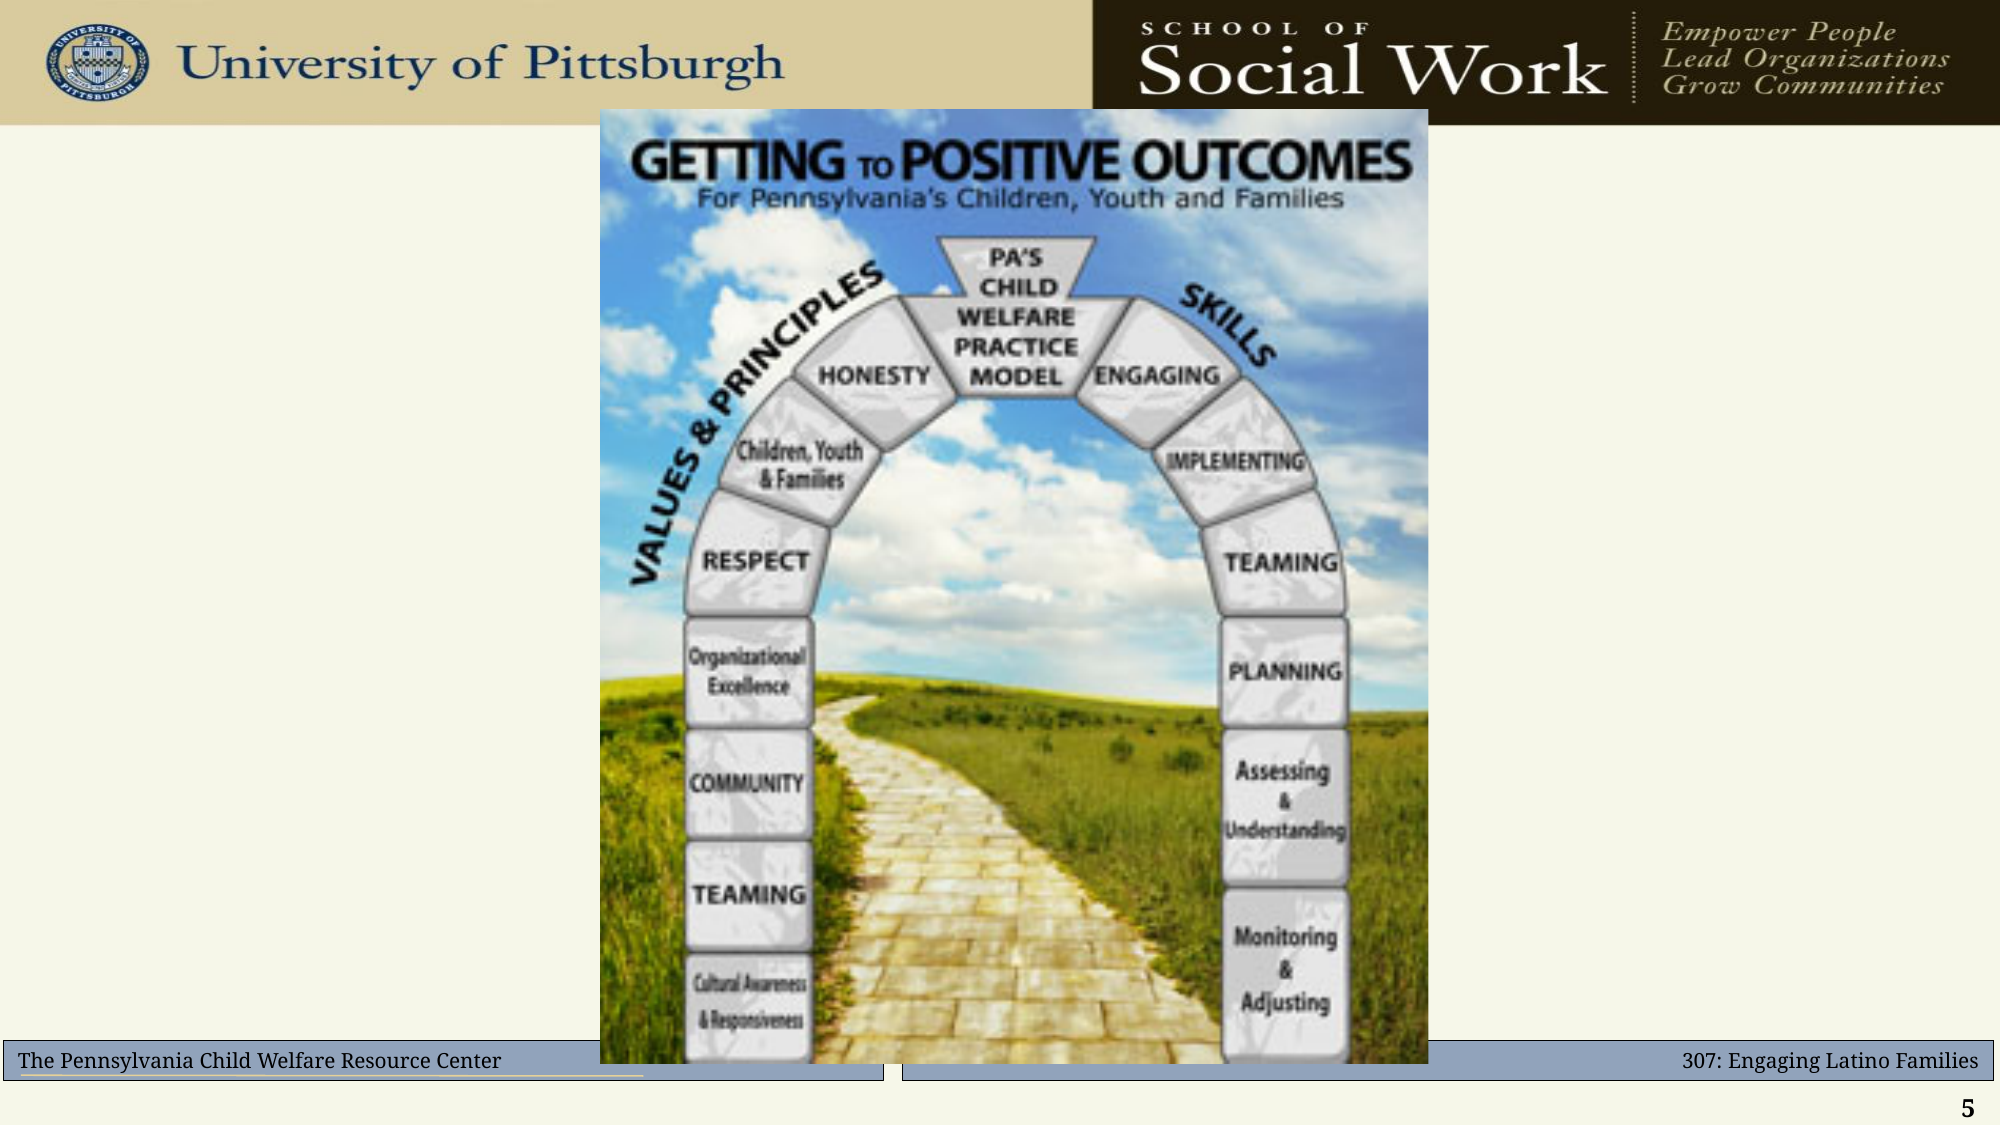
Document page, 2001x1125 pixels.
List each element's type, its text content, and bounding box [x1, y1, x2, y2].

slide_number 5 [1823, 1094, 1991, 1125]
picture [0, 0, 2000, 1125]
